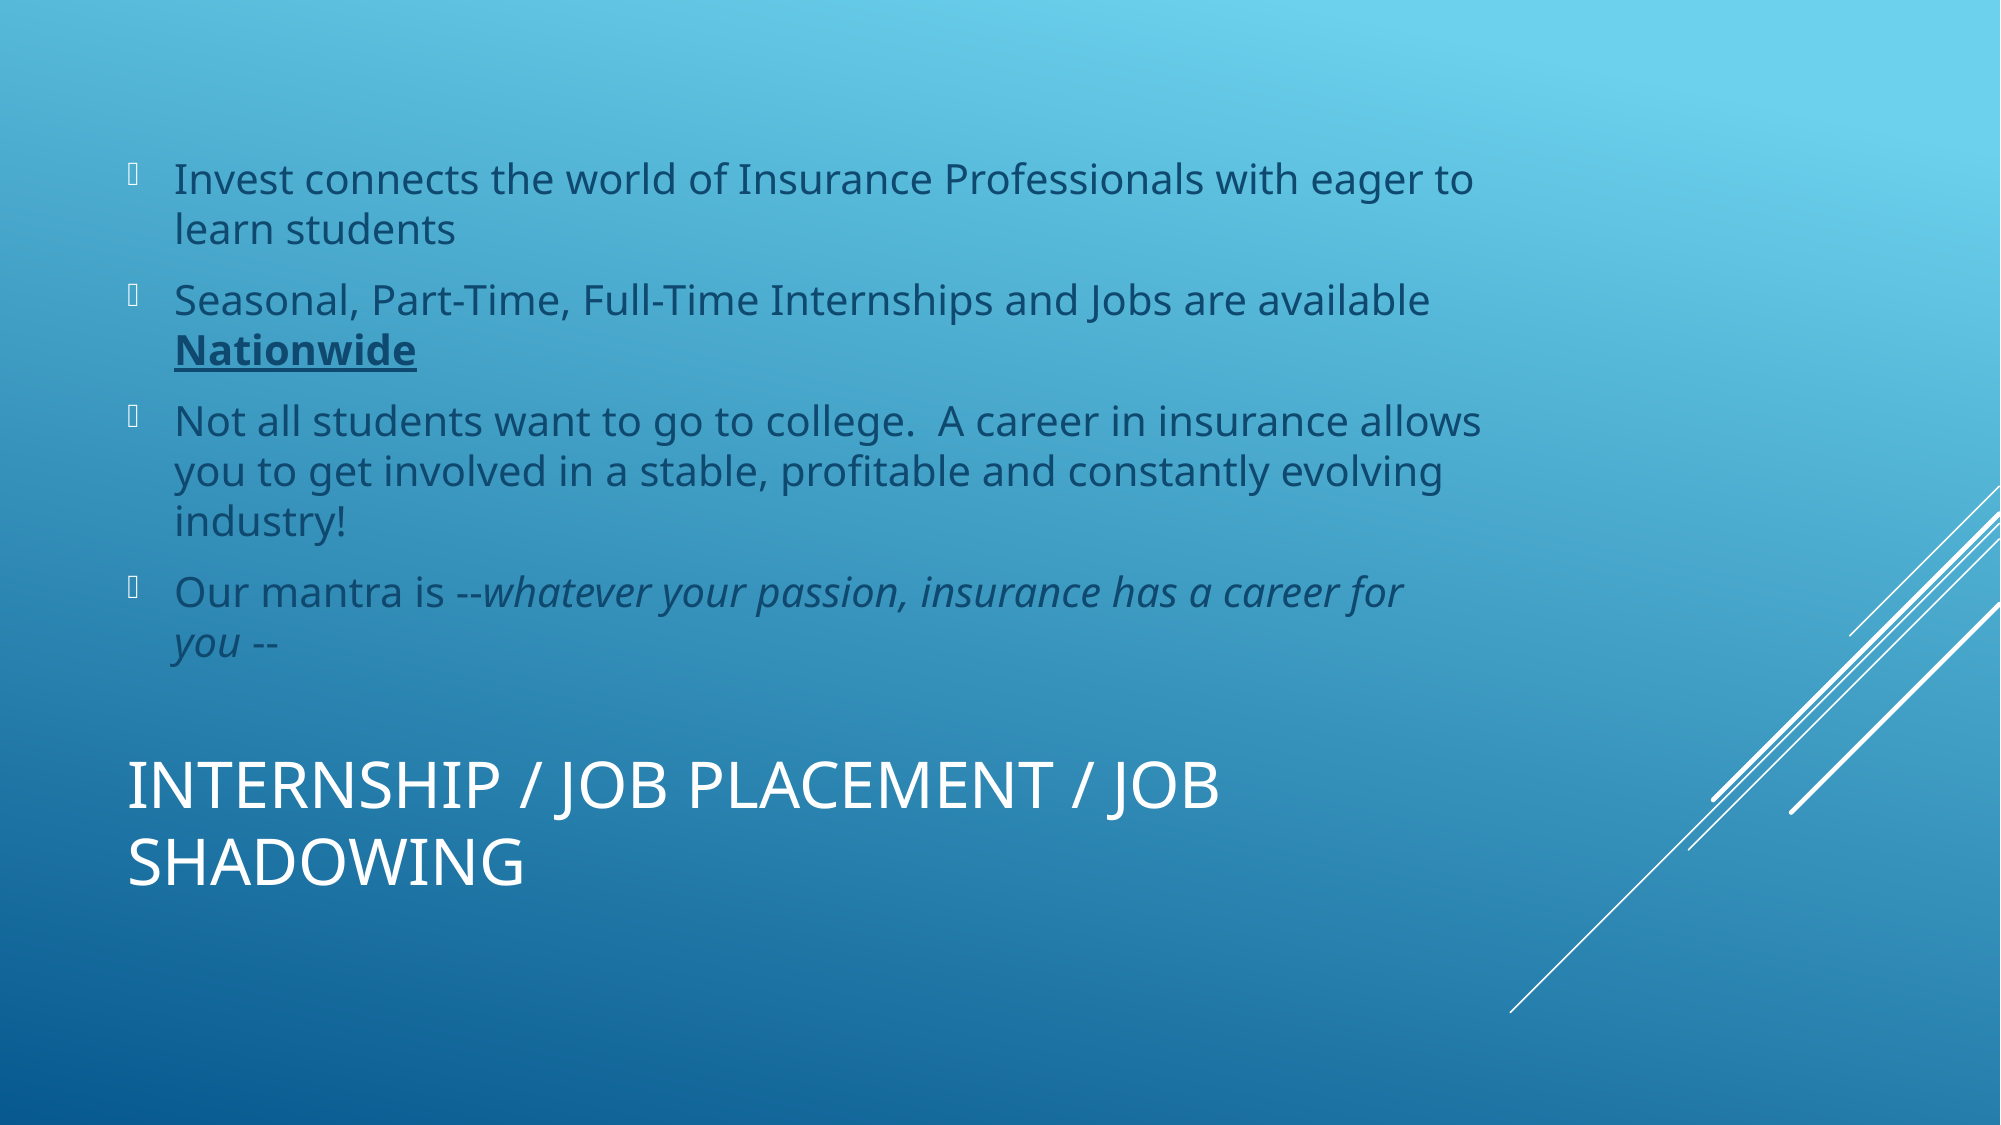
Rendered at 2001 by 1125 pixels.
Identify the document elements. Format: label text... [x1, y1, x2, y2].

title Internship / Job Placement / Job Shadowing [112, 736, 1513, 984]
list Invest connects the world of Insurance Professionals with eager to learn students Seasonal, Part-Time, Full-Time Internships and Jobs are available Nationwide Not all students want to go to college. A career in insurance allows you to get involved in a stable, profitable and constantly evolving industry! Our mantra is --whatever your passion, insurance has a career for you -- [112, 112, 1513, 706]
